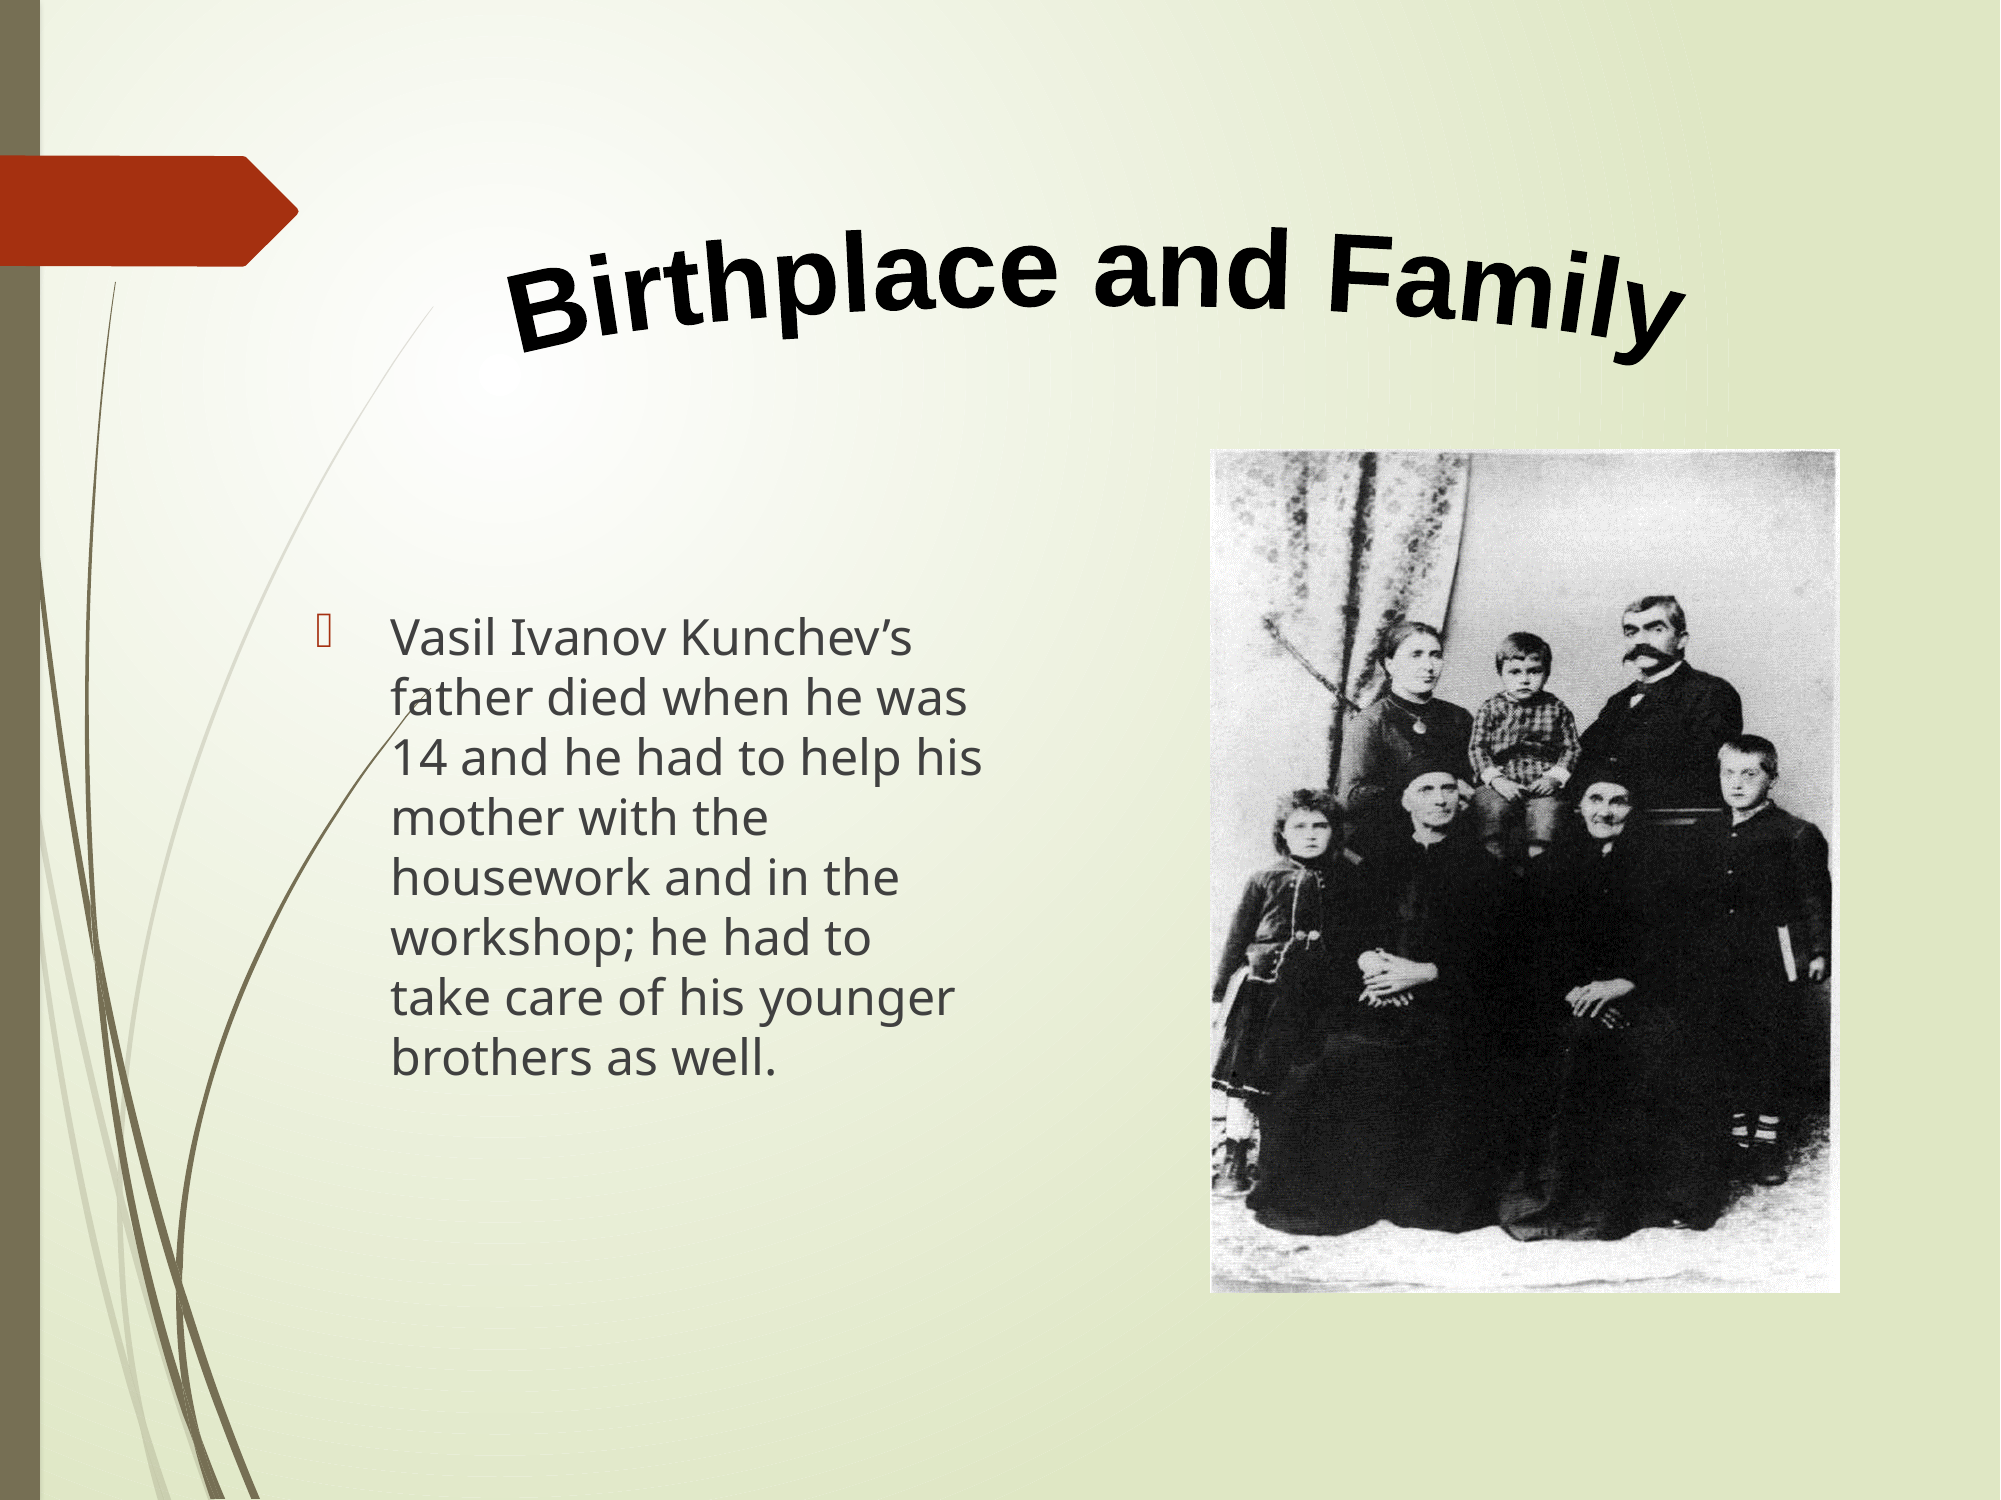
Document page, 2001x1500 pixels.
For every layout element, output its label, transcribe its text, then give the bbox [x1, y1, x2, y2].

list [1210, 449, 1840, 1293]
title [425, 136, 1867, 417]
list Vasil Ivanov Kunchev’s father died when he was 14 and he had to help his mother with the housework and in the workshop; he had to take care of his younger brothers as well. [300, 597, 1000, 1278]
